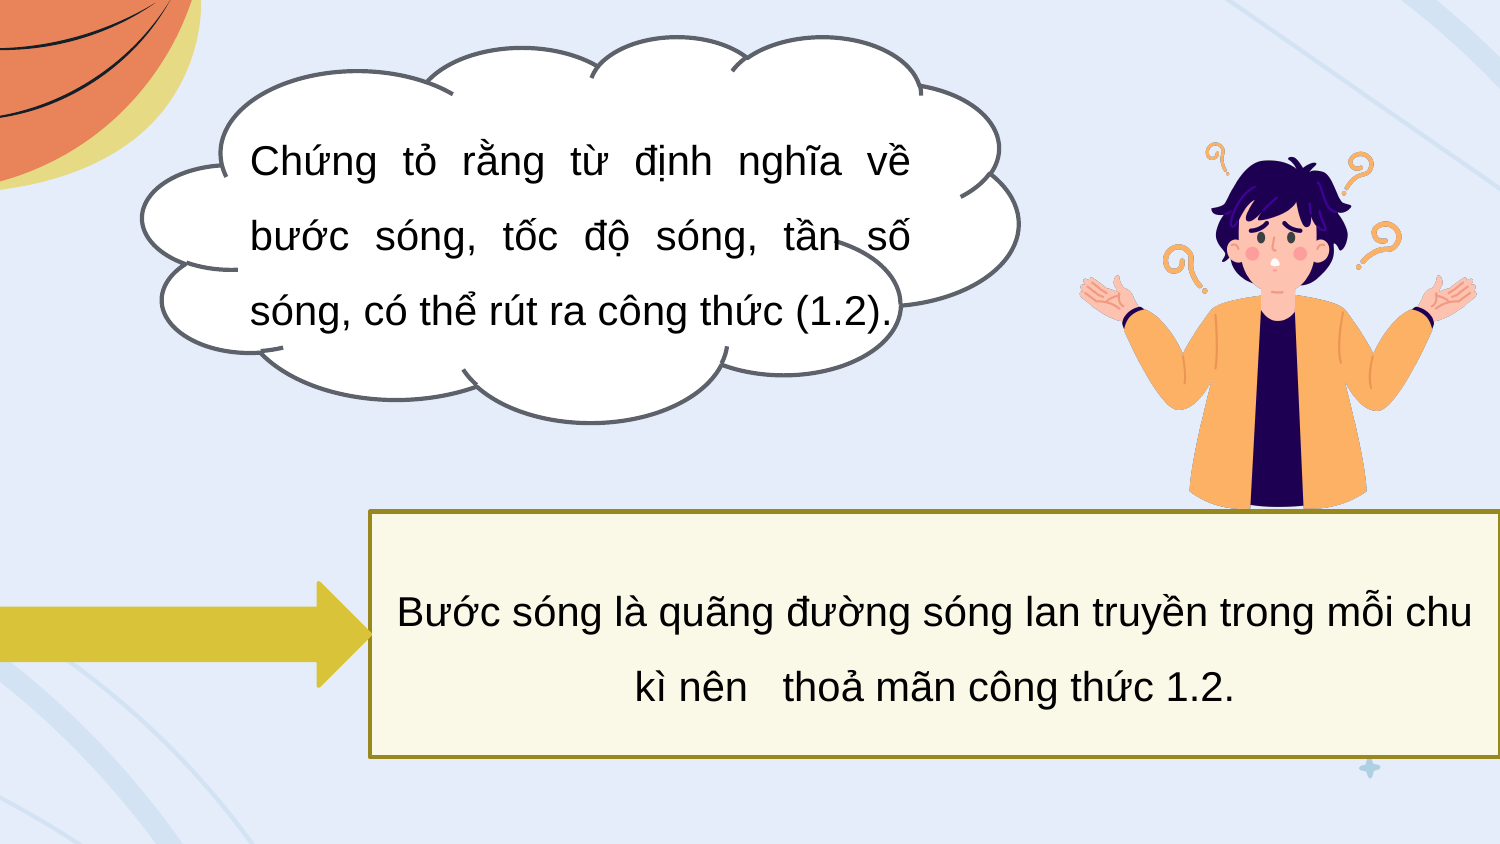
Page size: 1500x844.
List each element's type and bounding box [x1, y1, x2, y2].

text_box [0, 581, 373, 688]
picture [1078, 141, 1477, 512]
text_box [142, 35, 1019, 422]
